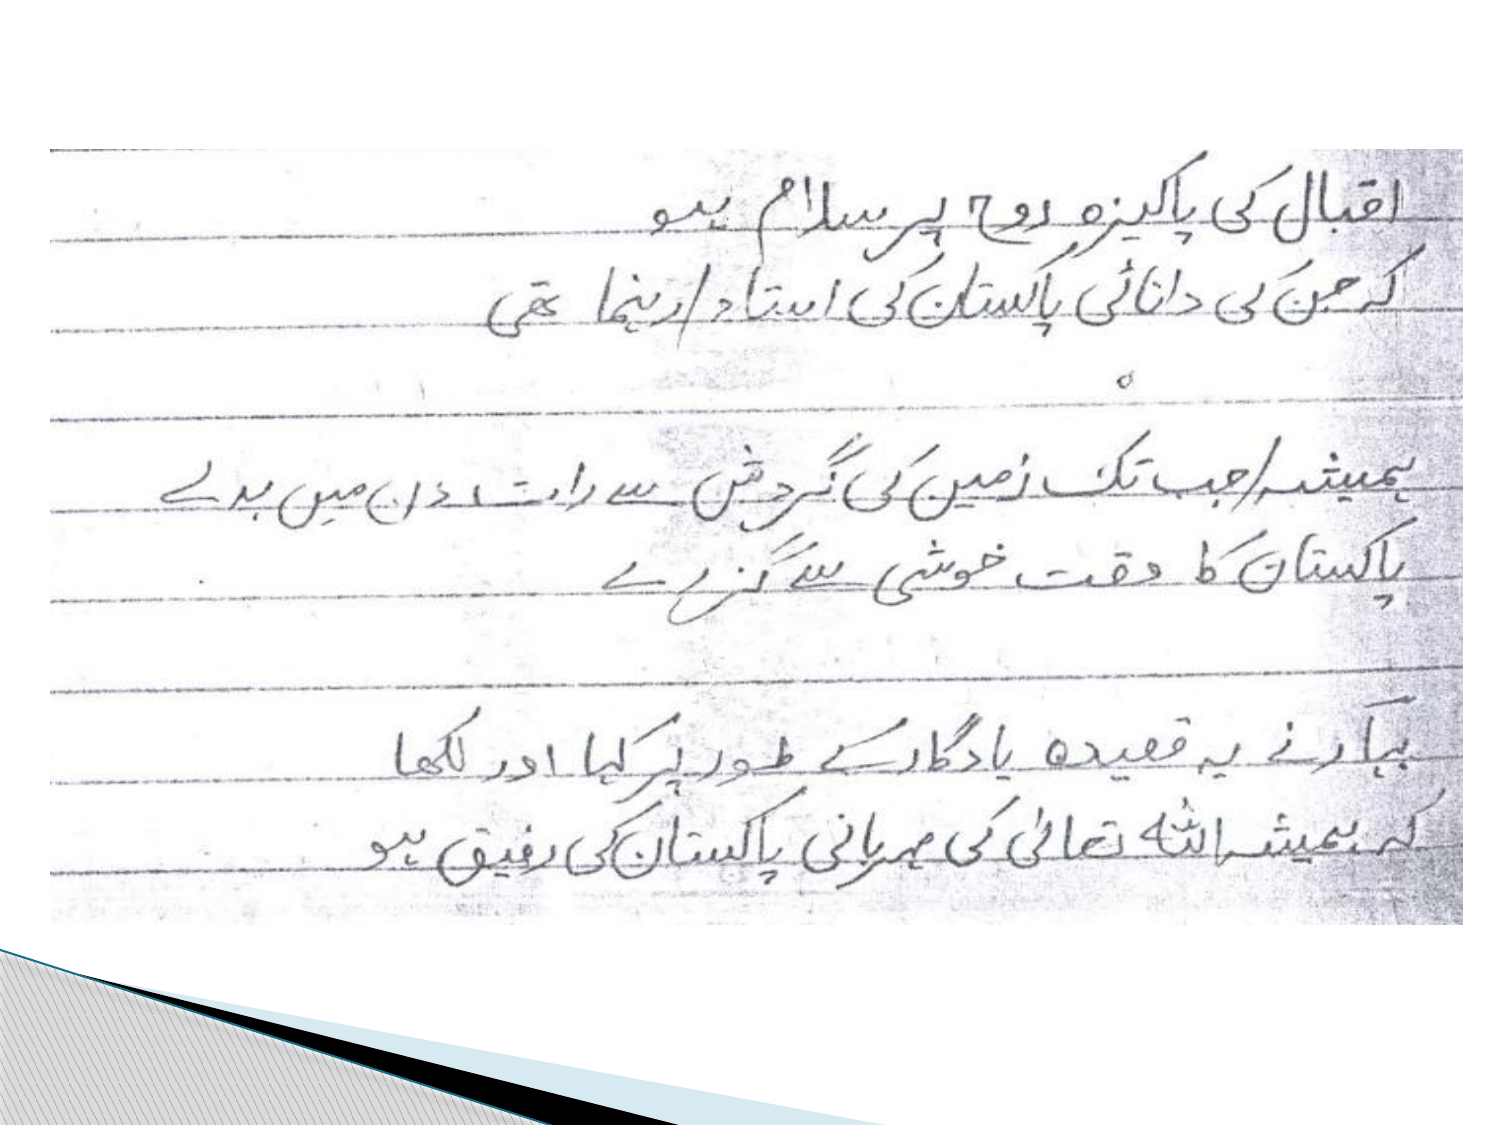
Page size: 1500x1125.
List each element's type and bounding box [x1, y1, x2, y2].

picture [49, 149, 1463, 926]
